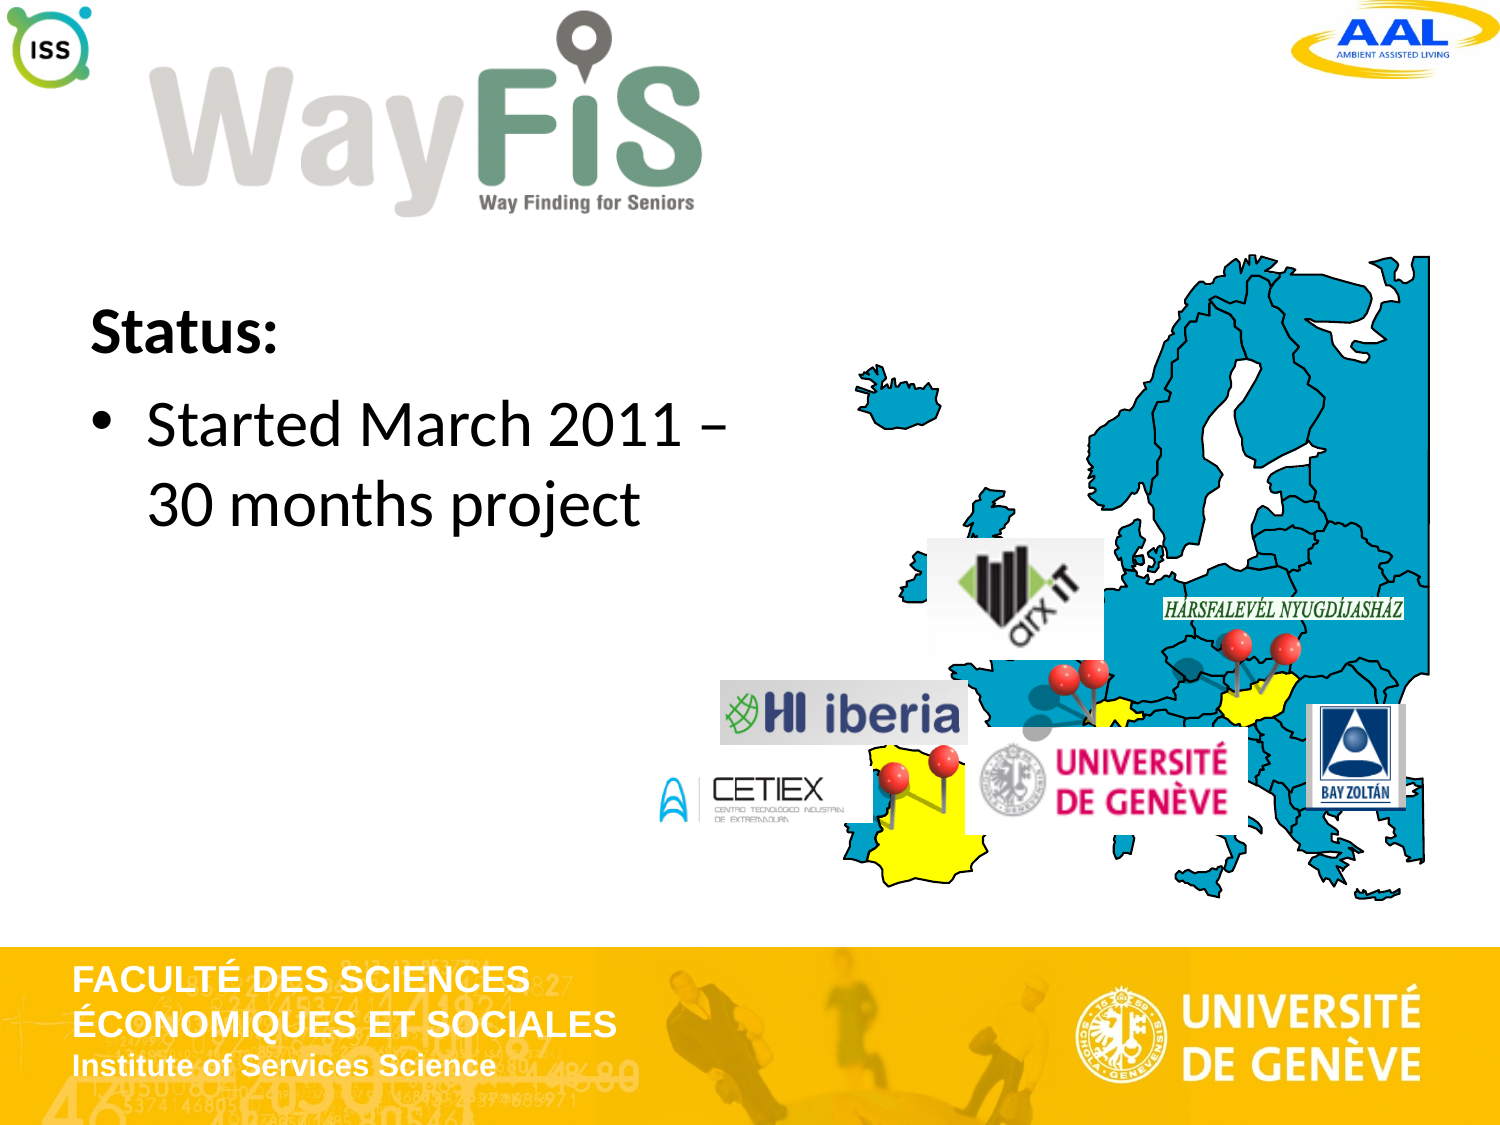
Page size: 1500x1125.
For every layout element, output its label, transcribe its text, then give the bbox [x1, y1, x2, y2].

picture [0, 0, 101, 101]
list Status: Started March 2011 – 30 months project [74, 278, 774, 918]
picture [1307, 703, 1406, 811]
picture [1164, 597, 1403, 619]
picture [926, 538, 1109, 726]
picture [1291, 0, 1500, 79]
picture [643, 680, 1248, 835]
picture [1222, 630, 1296, 698]
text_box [843, 255, 1430, 901]
picture [111, 0, 763, 234]
picture [0, 947, 1500, 1125]
